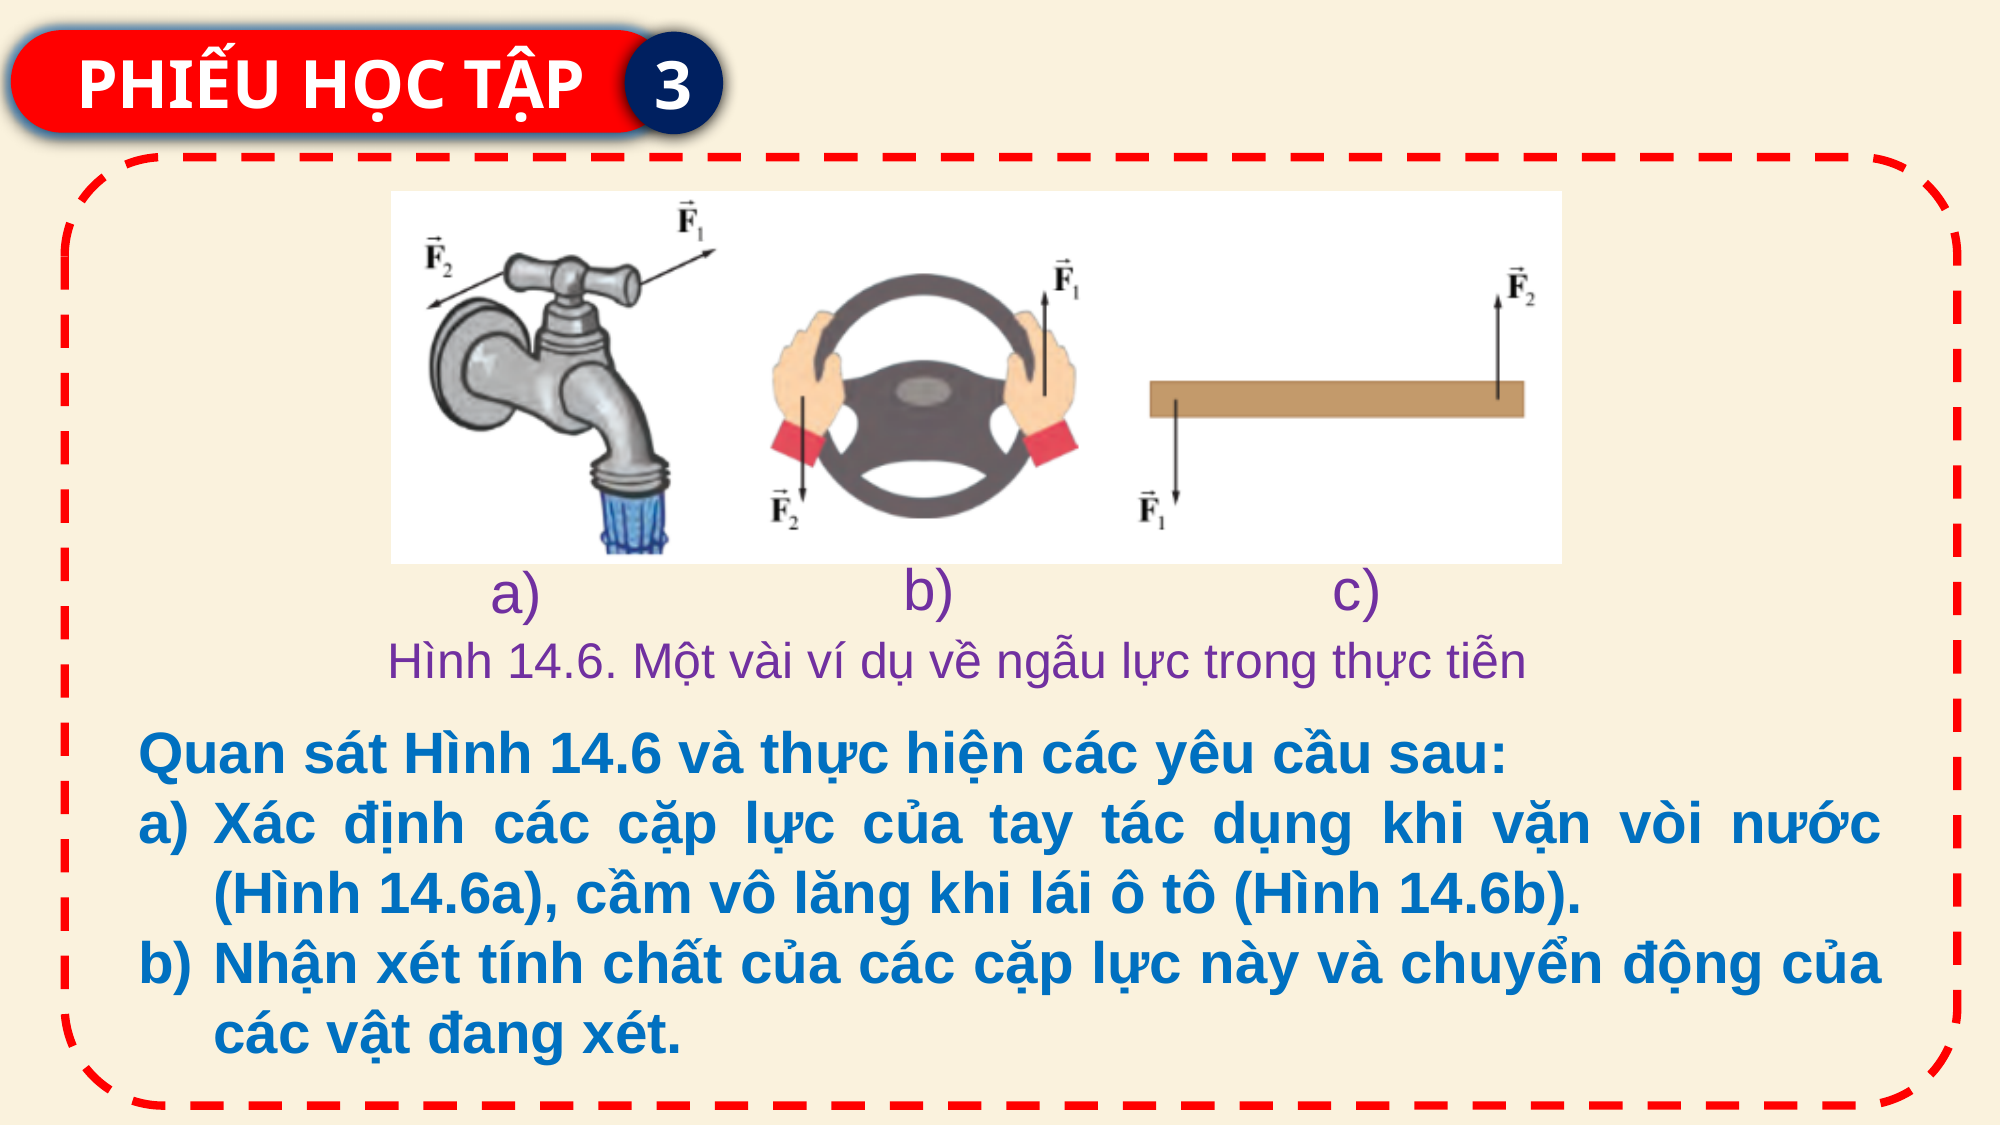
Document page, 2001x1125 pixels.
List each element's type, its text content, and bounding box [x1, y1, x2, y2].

text_box b) [888, 573, 992, 621]
text_box 3 [624, 31, 724, 135]
text_box [62, 154, 1960, 1108]
text_box Hình 14.6. Một vài ví dụ về ngẫu lực trong thực tiễn [372, 621, 1580, 697]
text_box PHIẾU HỌC TẬP [10, 30, 635, 133]
text_box Quan sát Hình 14.6 và thực hiện các yêu cầu sau: Xác định các cặp lực của tay tác dụng khi vặn vòi nước (Hình 14.6a), cầm vô lăng khi lái ô tô (Hình 14.6b). Nhận xét tính chất của các cặp lực này và chuyển động của các vật đang xét. [123, 708, 1899, 1073]
text_box c) [1318, 573, 1421, 621]
picture [390, 191, 1562, 565]
text_box a) [475, 573, 579, 621]
